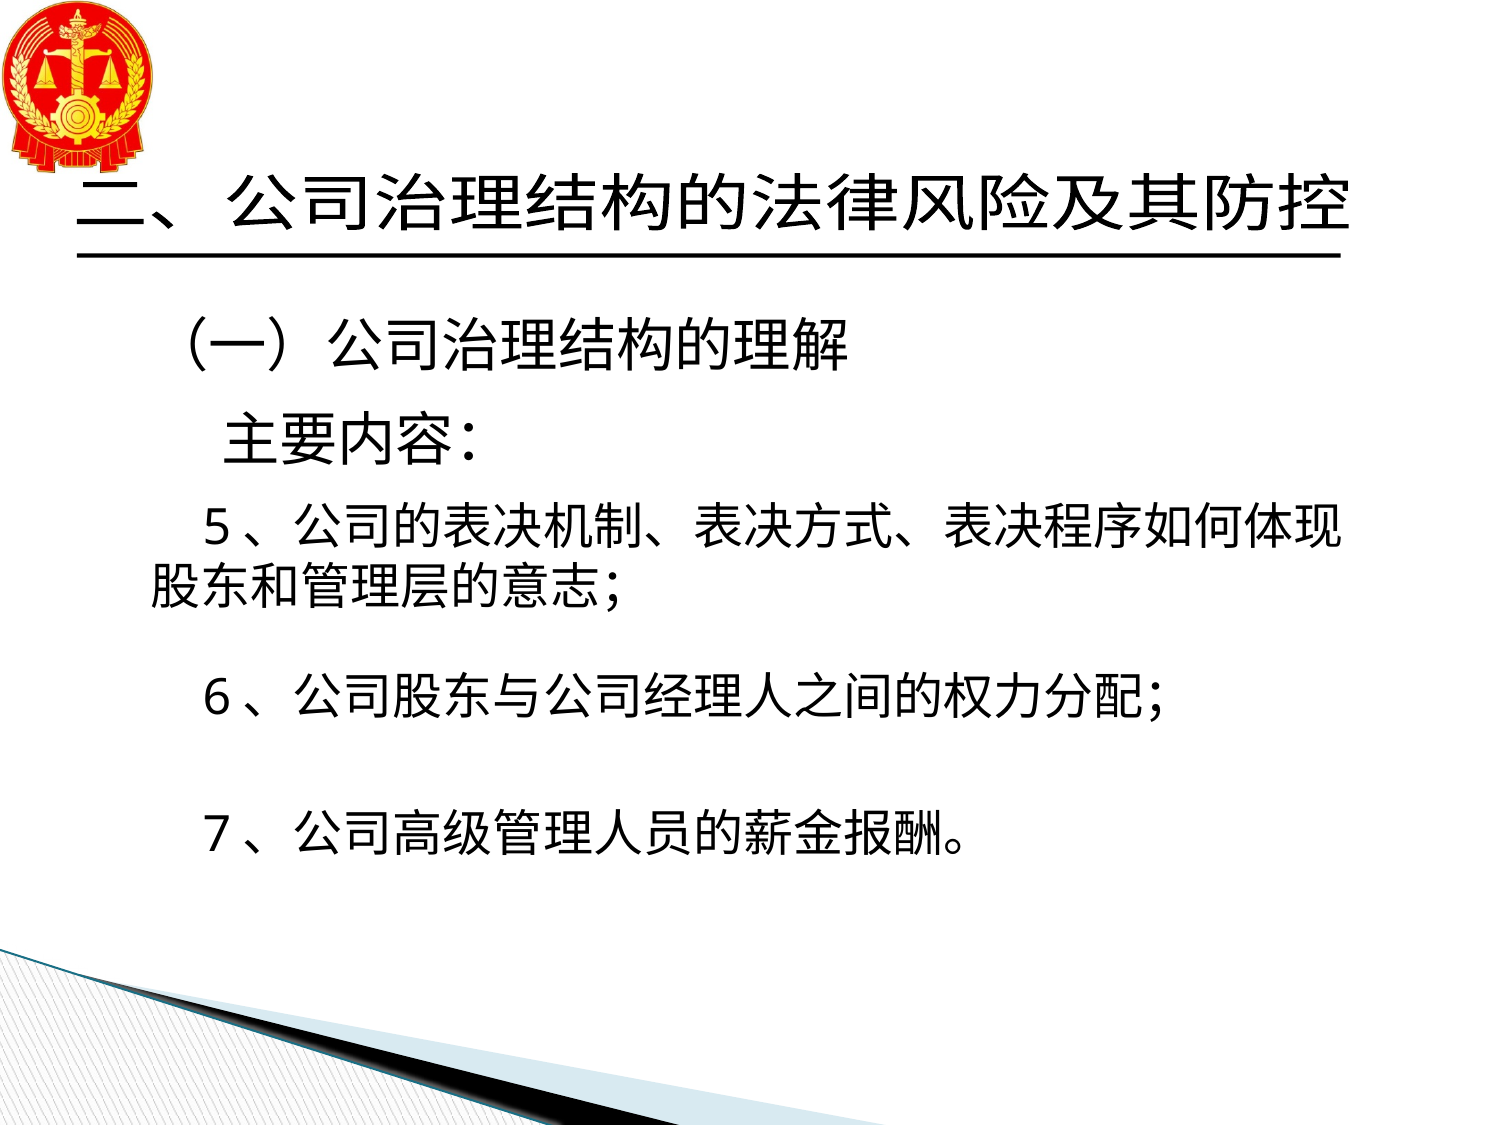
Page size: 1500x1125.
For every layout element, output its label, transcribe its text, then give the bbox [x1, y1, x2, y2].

text_box 7、公司高级管理人员的薪金报酬。 [135, 794, 1365, 870]
picture [0, 0, 156, 175]
text_box 主要内容： [206, 394, 561, 480]
text_box （一）公司治理结构的理解 [135, 300, 1152, 385]
text_box 5、公司的表决机制、表决方式、表决程序如何体现股东和管理层的意志； [135, 486, 1365, 622]
text_box 6、公司股东与公司经理人之间的权力分配； [135, 656, 1365, 732]
